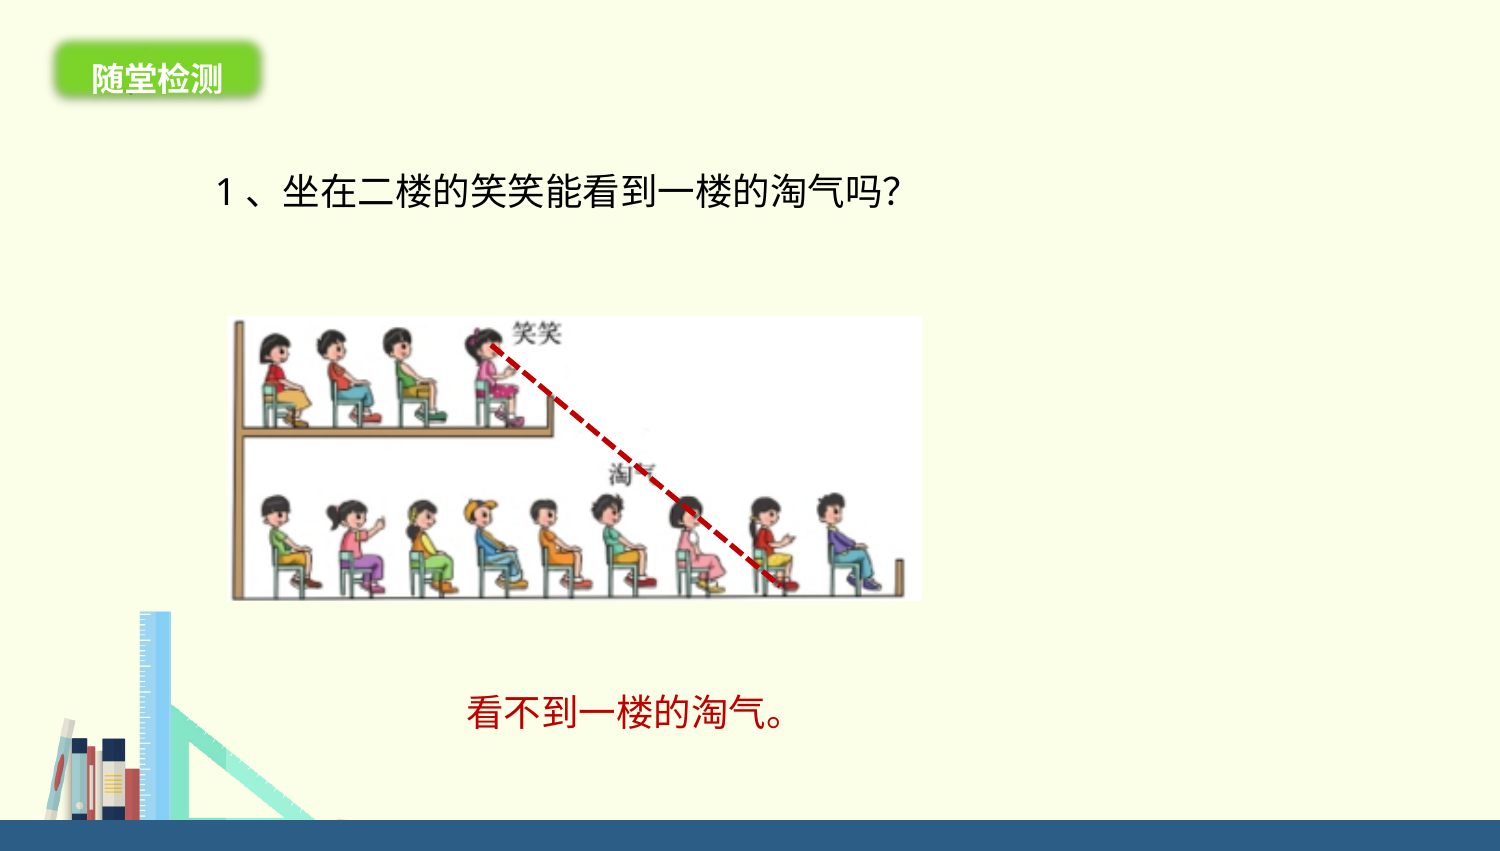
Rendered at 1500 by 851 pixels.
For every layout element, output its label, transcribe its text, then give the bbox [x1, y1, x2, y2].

text_box 1、坐在二楼的笑笑能看到一楼的淘气吗？ [199, 138, 1380, 221]
picture [0, 0, 1500, 851]
text_box 看不到一楼的淘气。 [402, 681, 838, 753]
text_box 随堂检测 [63, 49, 252, 88]
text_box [490, 344, 781, 587]
